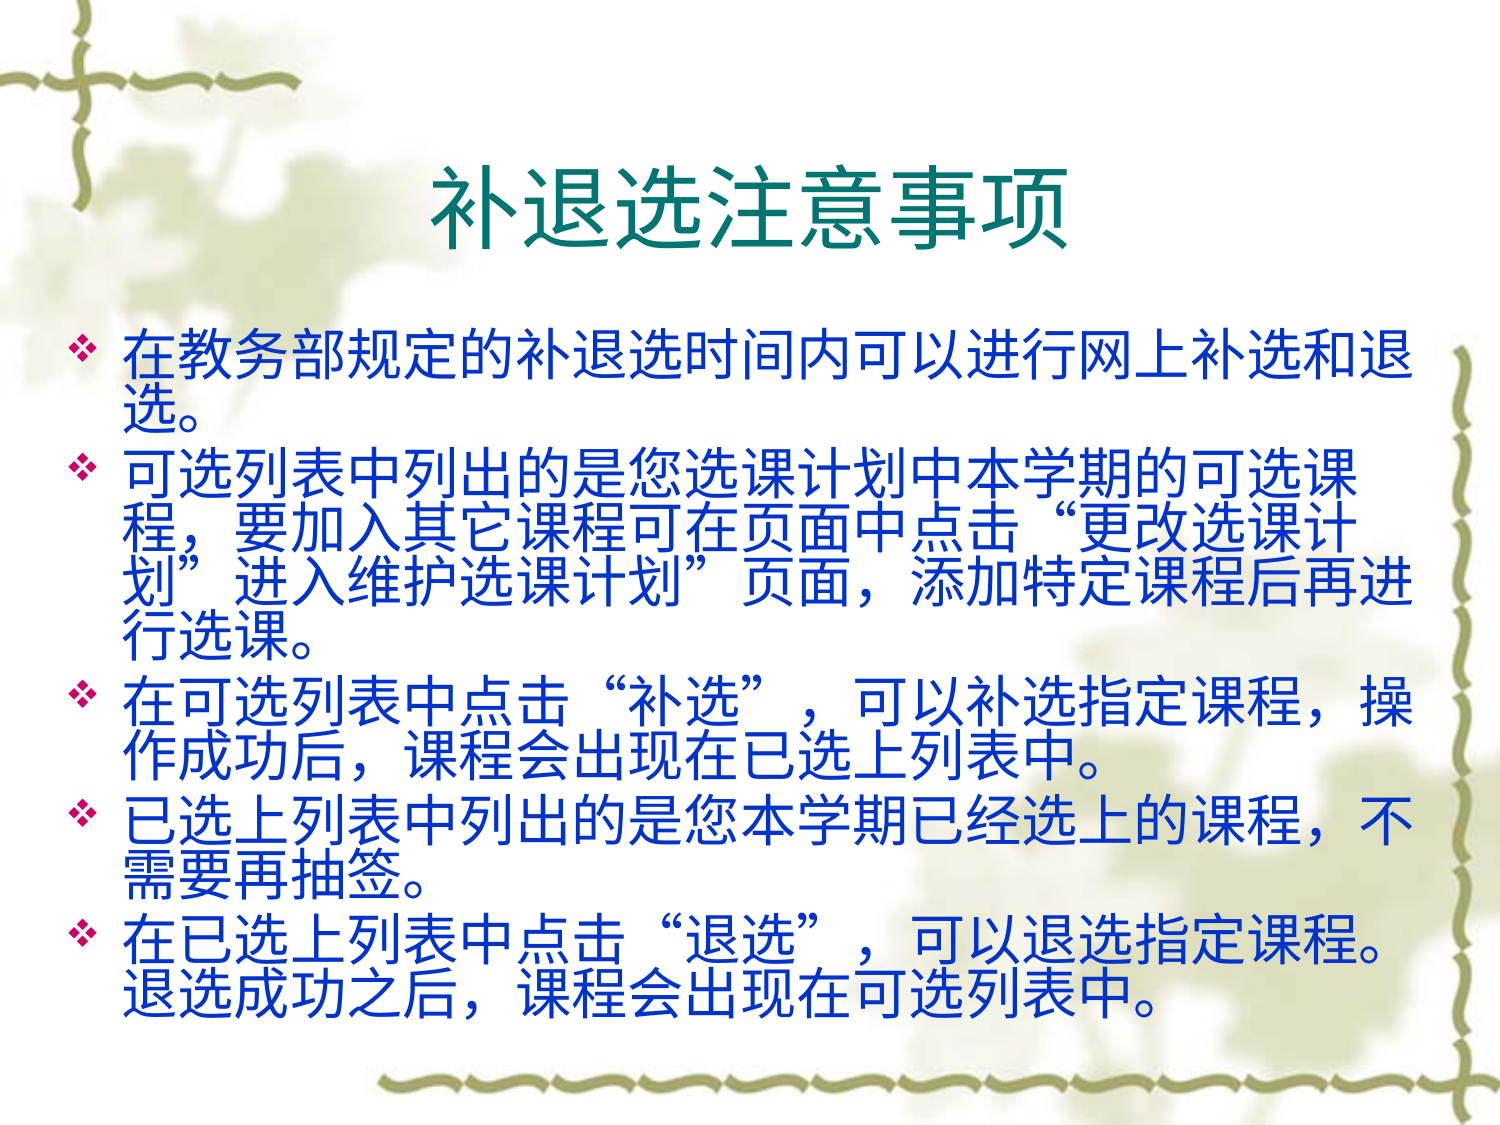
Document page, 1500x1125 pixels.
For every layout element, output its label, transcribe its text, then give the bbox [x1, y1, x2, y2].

picture [0, 0, 1500, 1125]
title 补退选注意事项 [49, 112, 1451, 301]
list 在教务部规定的补退选时间内可以进行网上补选和退选。 可选列表中列出的是您选课计划中本学期的可选课程，要加入其它课程可在页面中点击“更改选课计划”进入维护选课计划”页面，添加特定课程后再进行选课。 在可选列表中点击“补选”，可以补选指定课程，操作成功后，课程会出现在已选上列表中。 已选上列表中列出的是您本学期已经选上的课程，不需要再抽签。 在已选上列表中点击“退选”，可以退选指定课程。退选成功之后，课程会出现在可选列表中。 [49, 324, 1452, 963]
